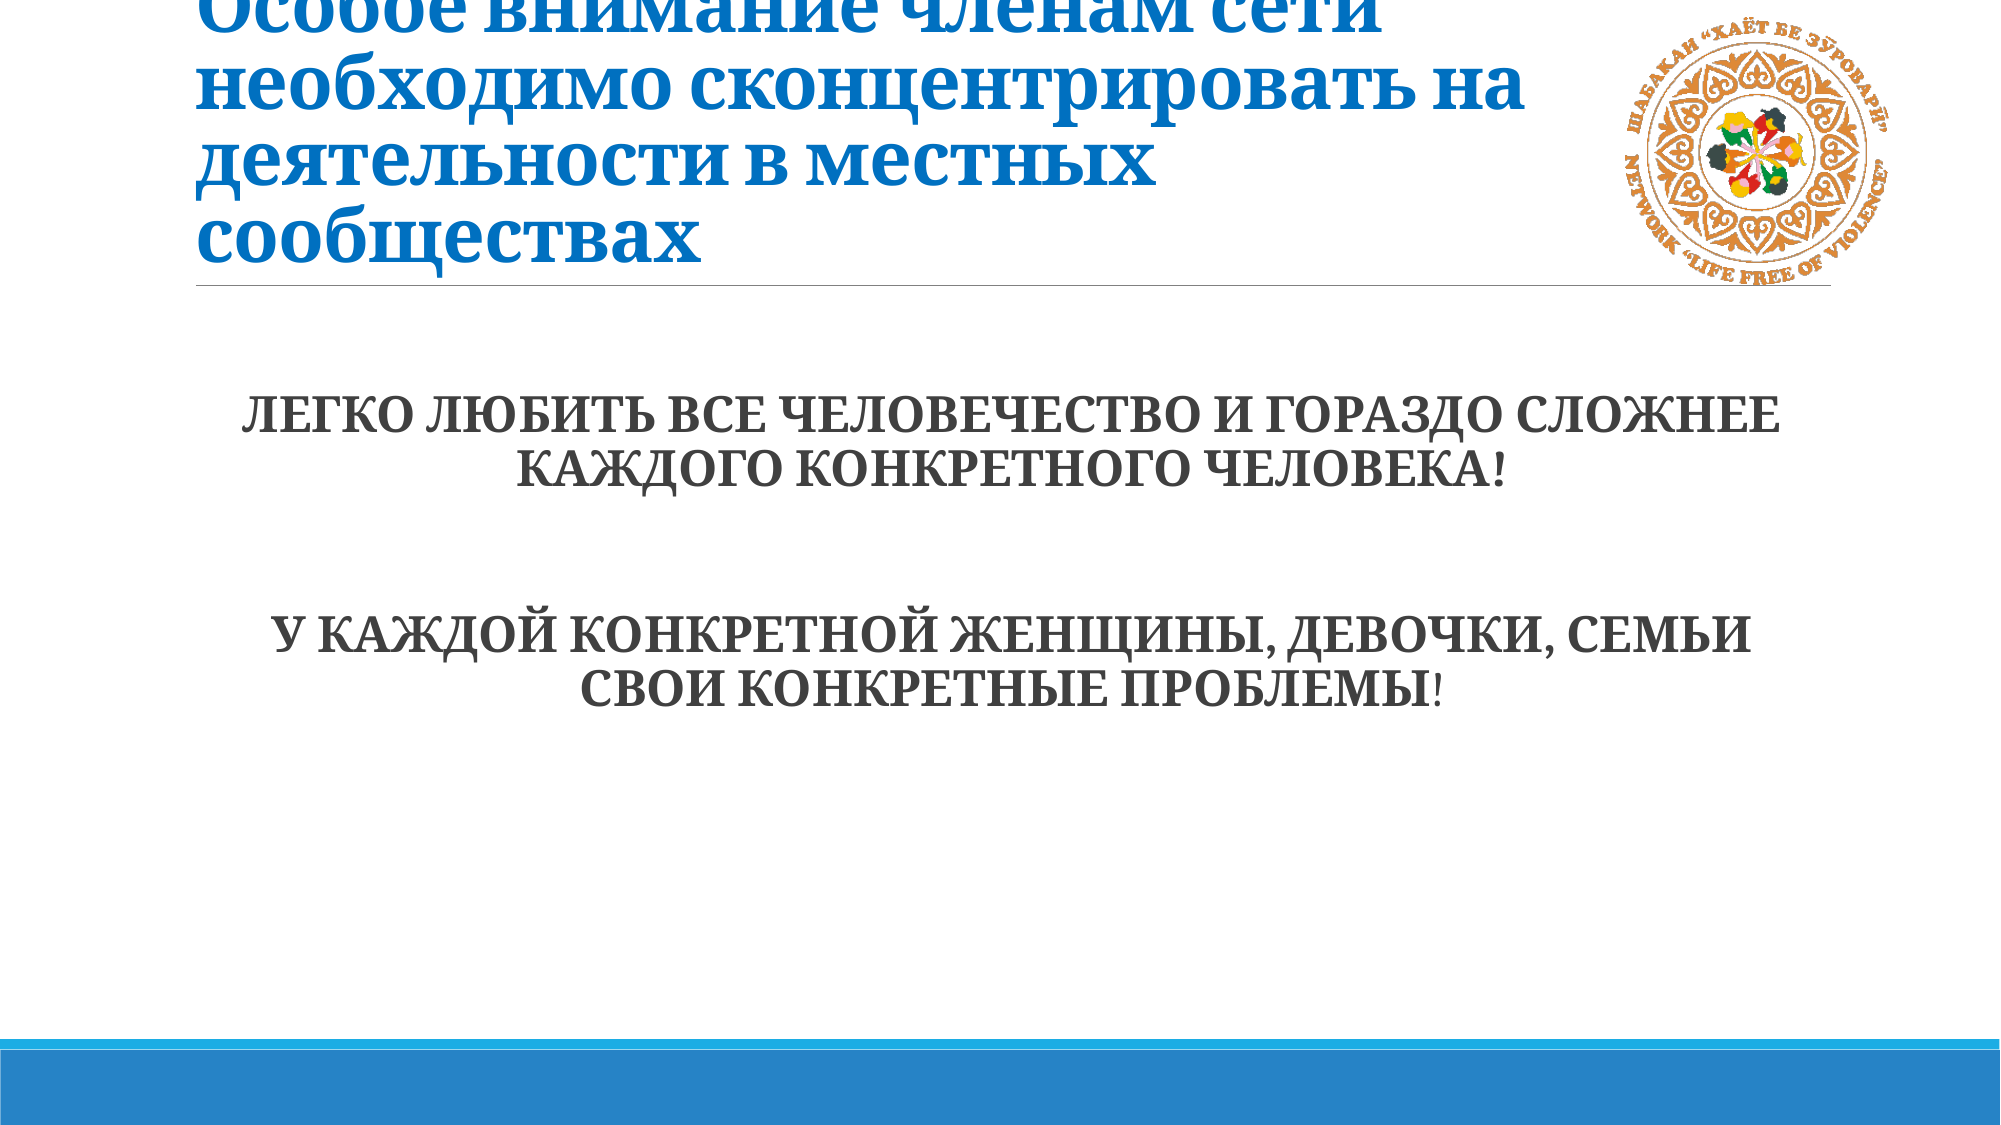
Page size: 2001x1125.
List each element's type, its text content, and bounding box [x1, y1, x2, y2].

title Особое внимание членам сети необходимо сконцентрировать на деятельности в местных сообществах [180, 47, 1622, 285]
picture [1625, 17, 1890, 286]
list ЛЕГКО ЛЮБИТЬ ВСЕ ЧЕЛОВЕЧЕСТВО И ГОРАЗДО СЛОЖНЕЕ КАЖДОГО КОНКРЕТНОГО ЧЕЛОВЕКА! У КАЖДОЙ КОНКРЕТНОЙ ЖЕНЩИНЫ, ДЕВОЧКИ, СЕМЬИ СВОИ КОНКРЕТНЫЕ ПРОБЛЕМЫ! [180, 302, 1830, 963]
